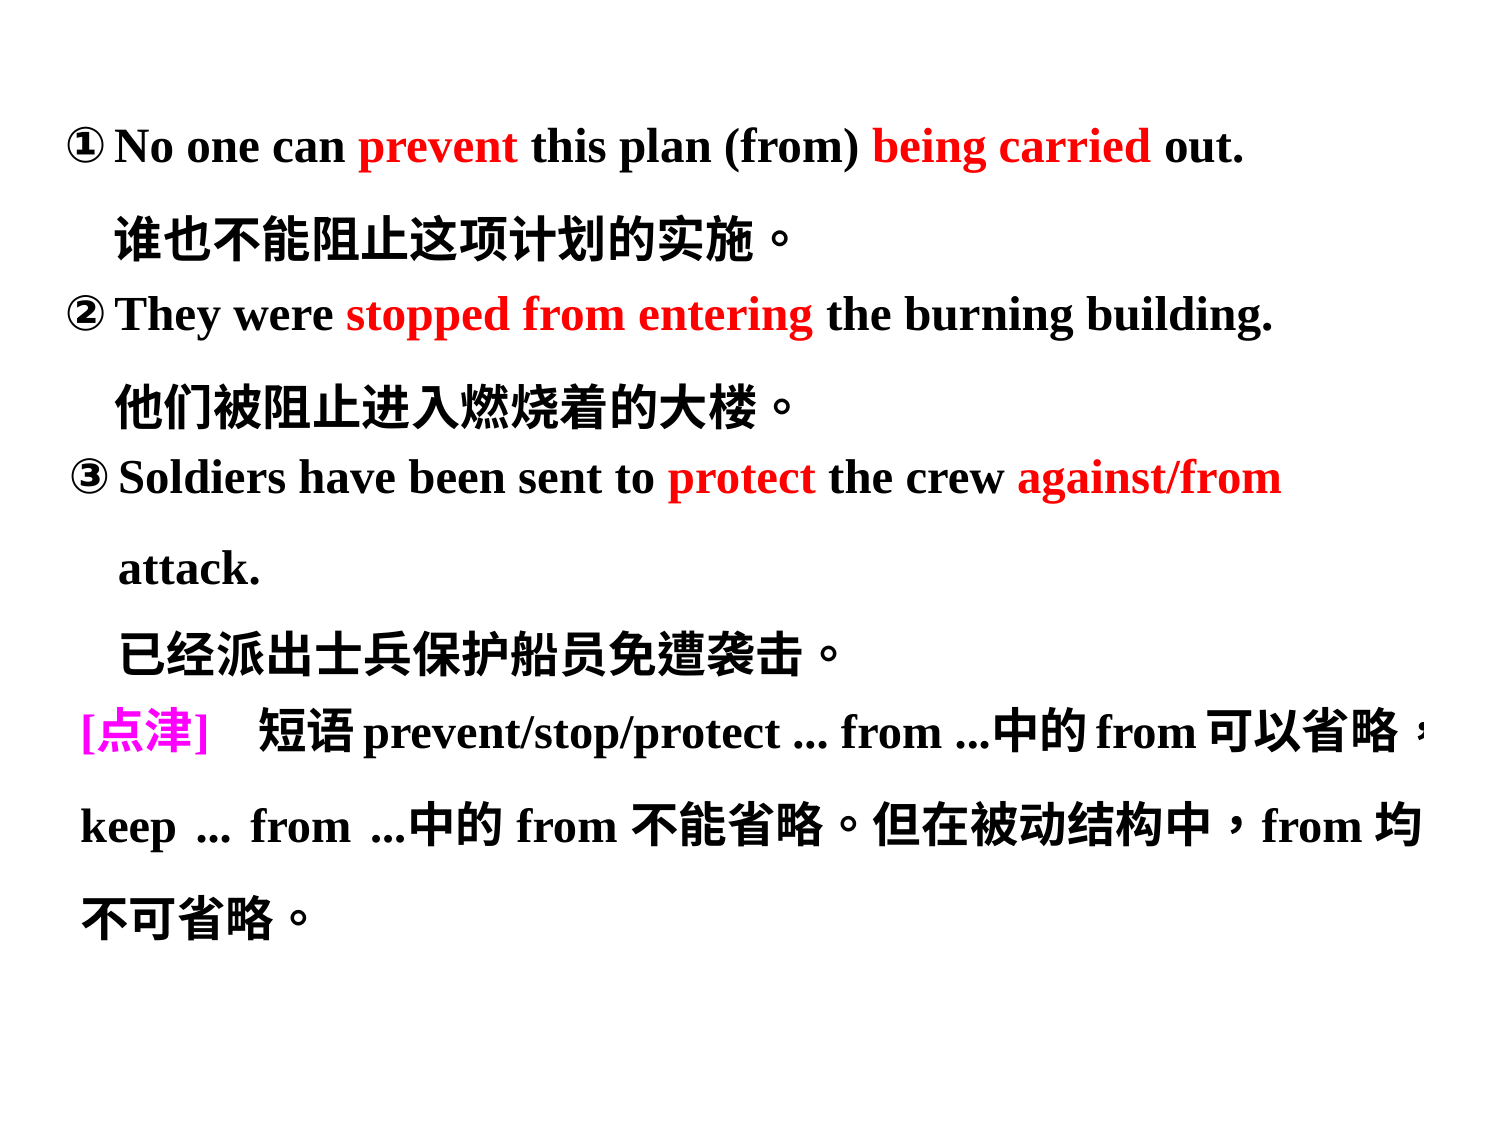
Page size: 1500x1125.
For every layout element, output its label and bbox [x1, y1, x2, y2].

text_box [64, 112, 1445, 317]
text_box [69, 444, 1425, 719]
text_box [80, 699, 1424, 983]
text_box [64, 280, 1433, 472]
